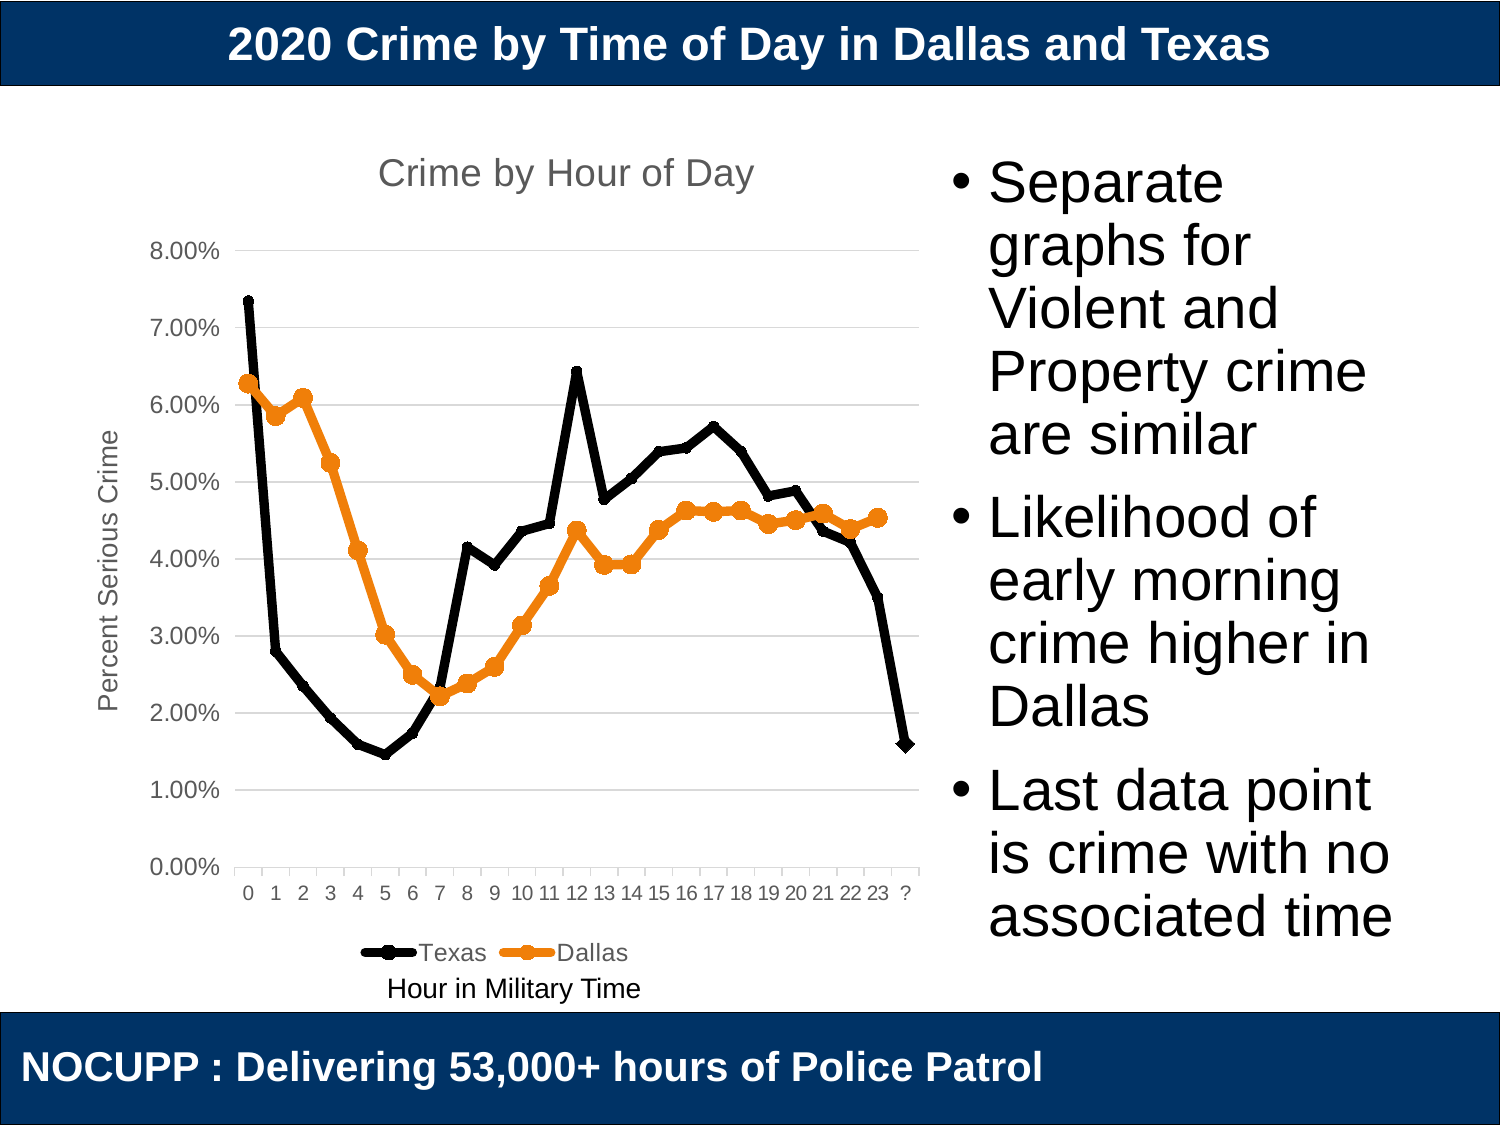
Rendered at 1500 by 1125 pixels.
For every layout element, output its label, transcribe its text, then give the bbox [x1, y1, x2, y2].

list Separate graphs for Violent and Property crime are similar Likelihood of early morning crime higher in Dallas Last data point is crime with no associated time [937, 144, 1428, 888]
text_box NOCUPP : Delivering 53,000+ hours of Police Patrol [6, 1032, 1059, 1098]
text_box [0, 1012, 1500, 1125]
text_box Hour in Military Time [372, 972, 657, 1012]
title 2020 Crime by Time of Day in Dallas and Texas [0, 1, 1500, 90]
chart [57, 128, 937, 972]
